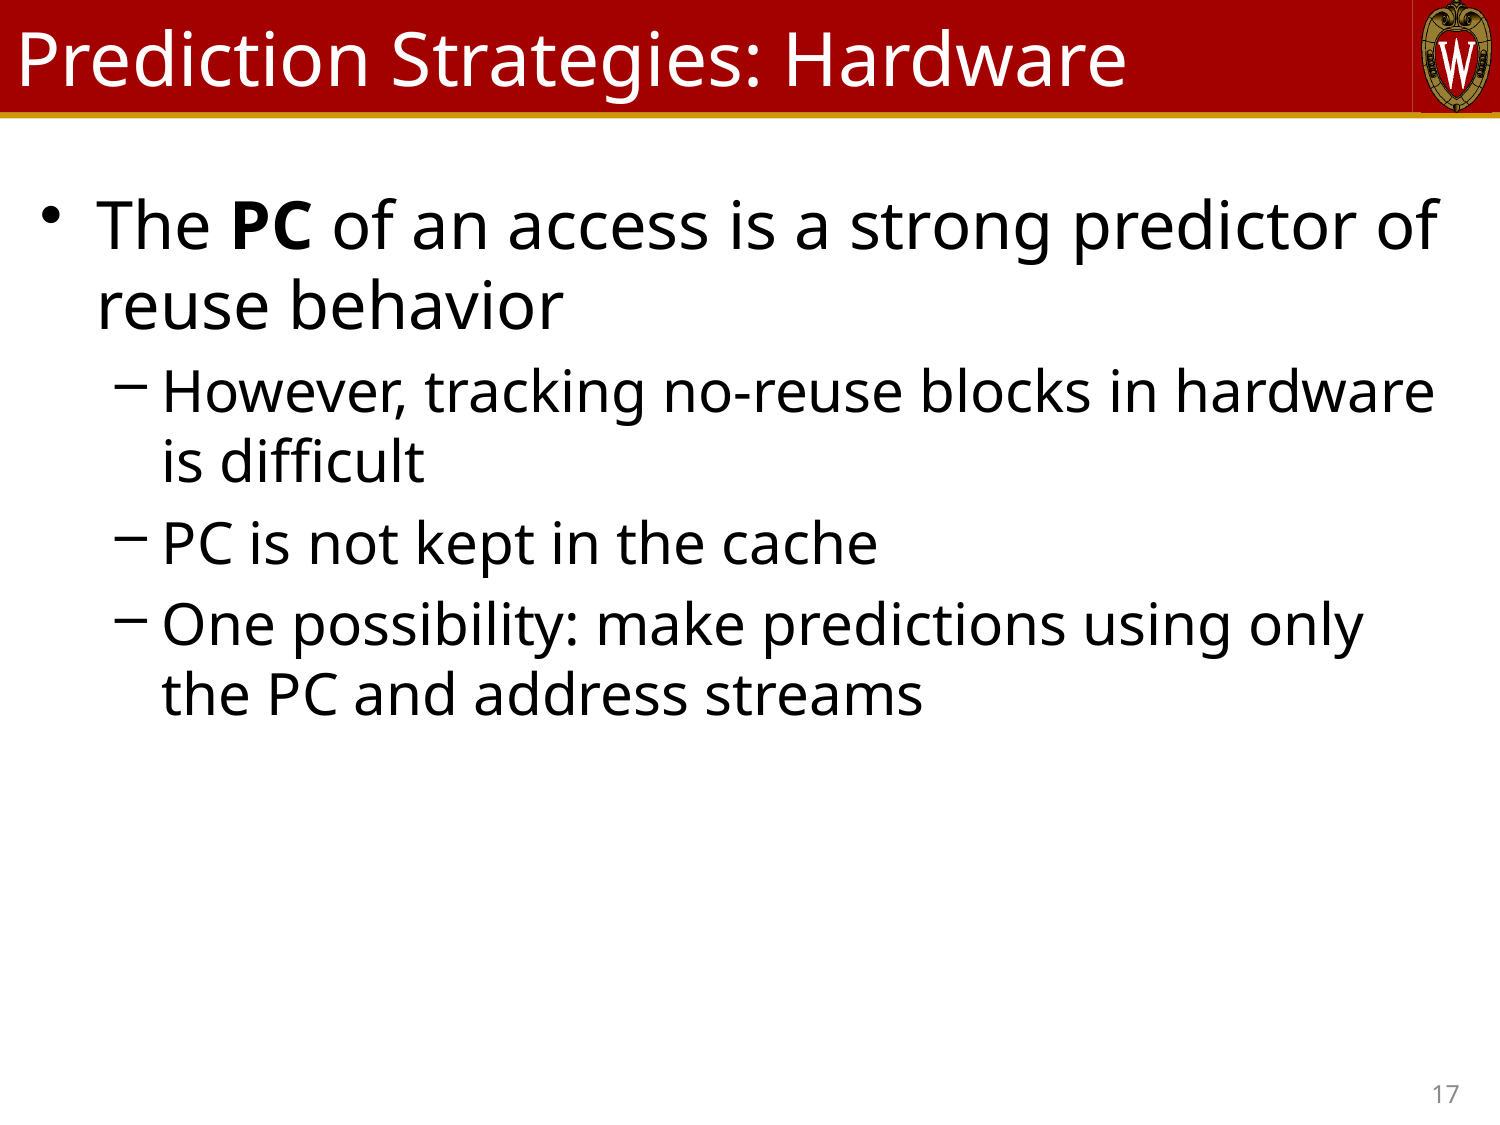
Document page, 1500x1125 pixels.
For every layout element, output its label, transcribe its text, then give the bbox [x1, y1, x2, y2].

slide_number 17 [1125, 1065, 1475, 1125]
title Prediction Strategies: Hardware [0, 0, 1413, 113]
picture [1421, 0, 1492, 113]
list The PC of an access is a strong predictor of reuse behavior However, tracking no-reuse blocks in hardware is difficult PC is not kept in the cache One possibility: make predictions using only the PC and address streams [24, 174, 1463, 1063]
